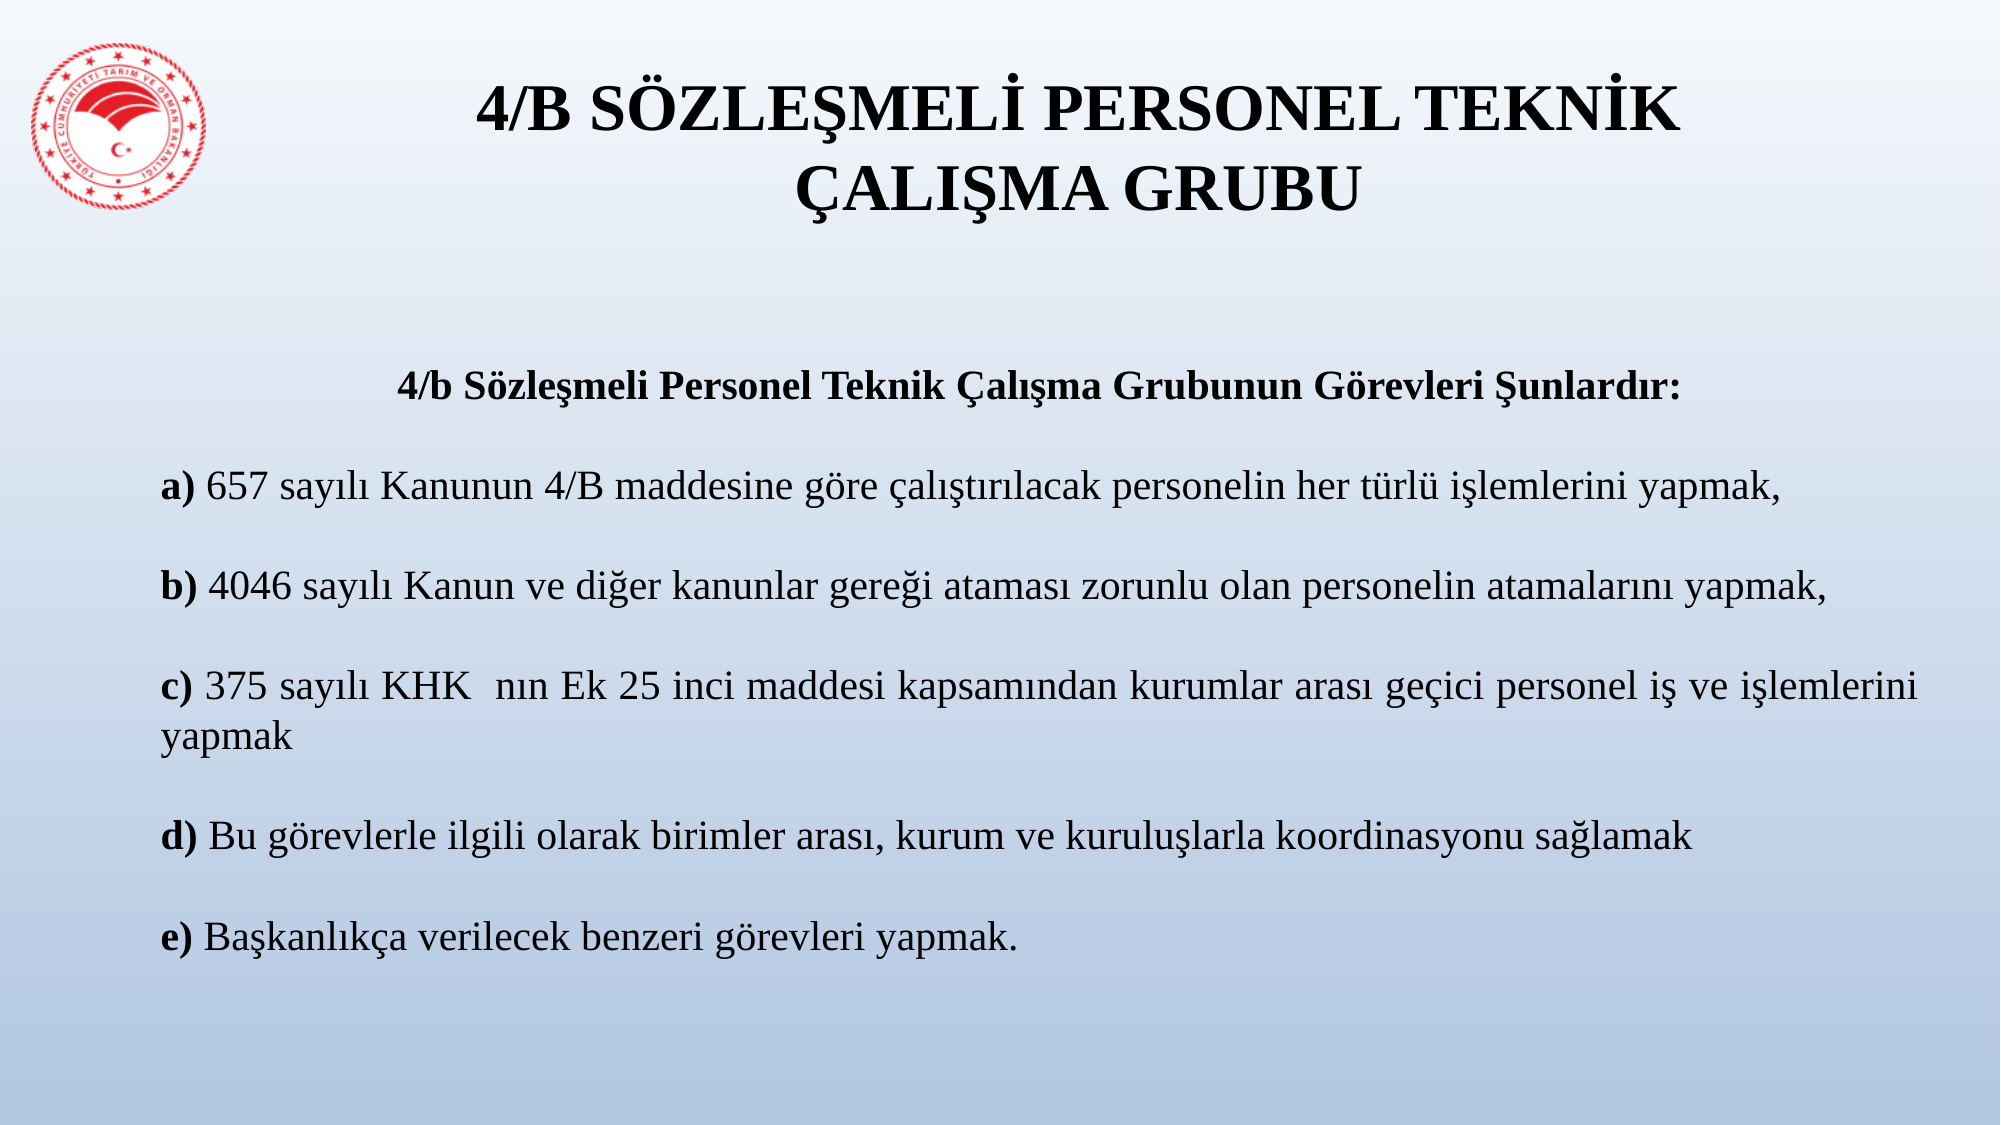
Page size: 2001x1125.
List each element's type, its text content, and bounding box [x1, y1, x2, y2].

picture [30, 43, 206, 210]
text_box 4/b Sözleşmeli Personel Teknik Çalışma Grubunun Görevleri Şunlardır: a) 657 sayılı Kanunun 4/B maddesine göre çalıştırılacak personelin her türlü işlemlerini yapmak, b) 4046 sayılı Kanun ve diğer kanunlar gereği ataması zorunlu olan personelin atamalarını yapmak, c) 375 sayılı KHK nın Ek 25 inci maddesi kapsamından kurumlar arası geçici personel iş ve işlemlerini yapmak d) Bu görevlerle ilgili olarak birimler arası, kurum ve kuruluşlarla koordinasyonu sağlamak e) Başkanlıkça verilecek benzeri görevleri yapmak. [145, 350, 1935, 966]
text_box 4/B SÖZLEŞMELİ PERSONEL TEKNİK ÇALIŞMA GRUBU [359, 43, 1799, 245]
